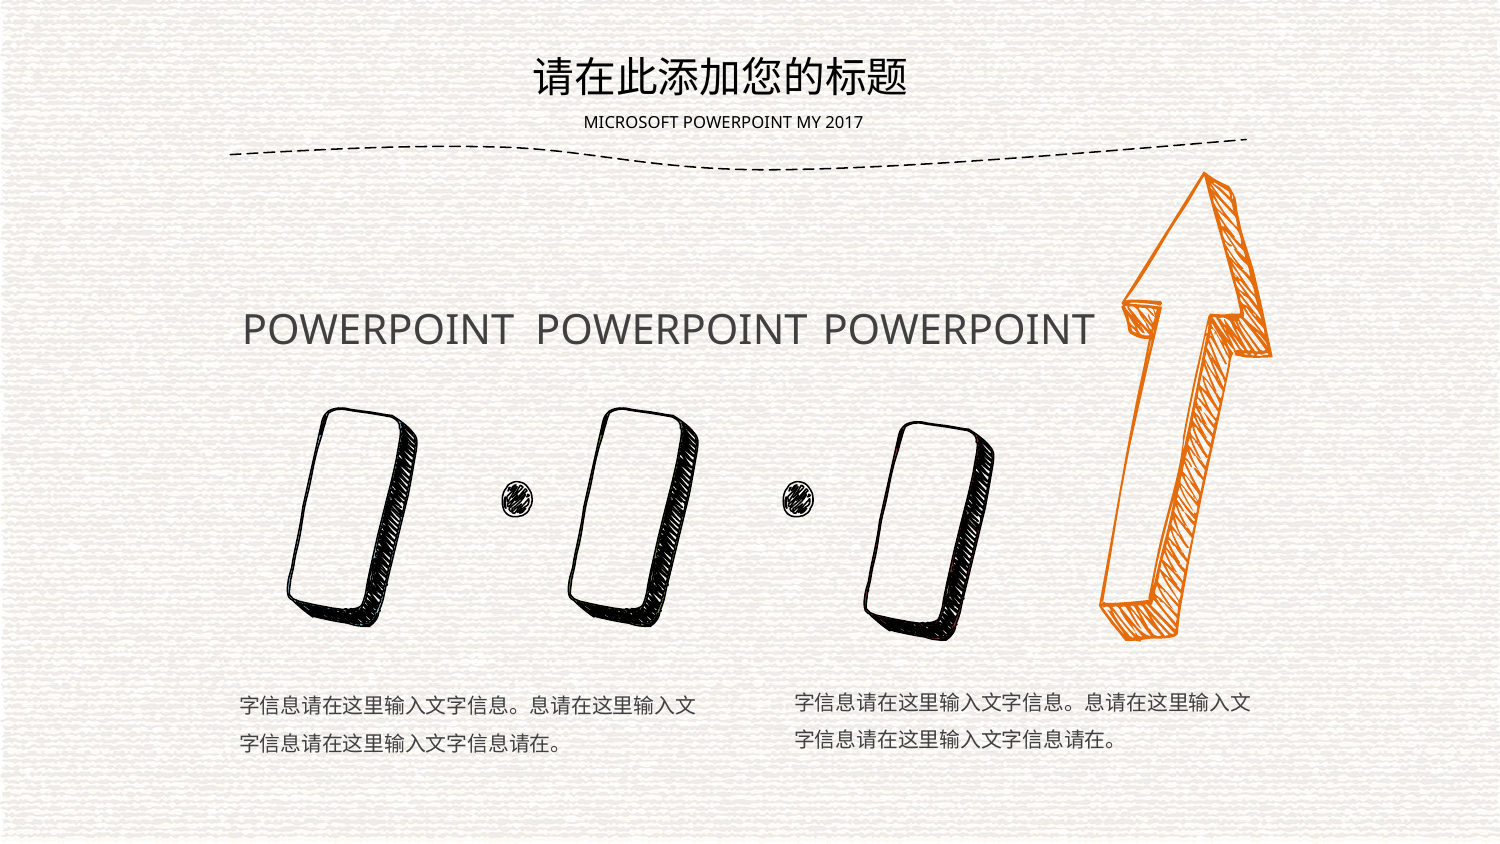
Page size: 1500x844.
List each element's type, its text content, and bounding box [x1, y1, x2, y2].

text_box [229, 43, 1247, 170]
text_box [287, 408, 417, 627]
text_box POWERPOINT [520, 295, 807, 361]
text_box POWERPOINT [227, 295, 520, 361]
text_box 字信息请在这里输入文字信息。息请在这里输入文字信息请在这里输入文字信息请在。 [224, 673, 725, 763]
text_box [864, 421, 994, 641]
text_box POWERPOINT [807, 295, 1110, 361]
text_box 字信息请在这里输入文字信息。息请在这里输入文字信息请在这里输入文字信息请在。 [779, 669, 1280, 760]
text_box [1098, 178, 1273, 642]
picture [0, 0, 1500, 844]
text_box [568, 408, 698, 627]
text_box [502, 481, 533, 517]
text_box [783, 481, 814, 517]
